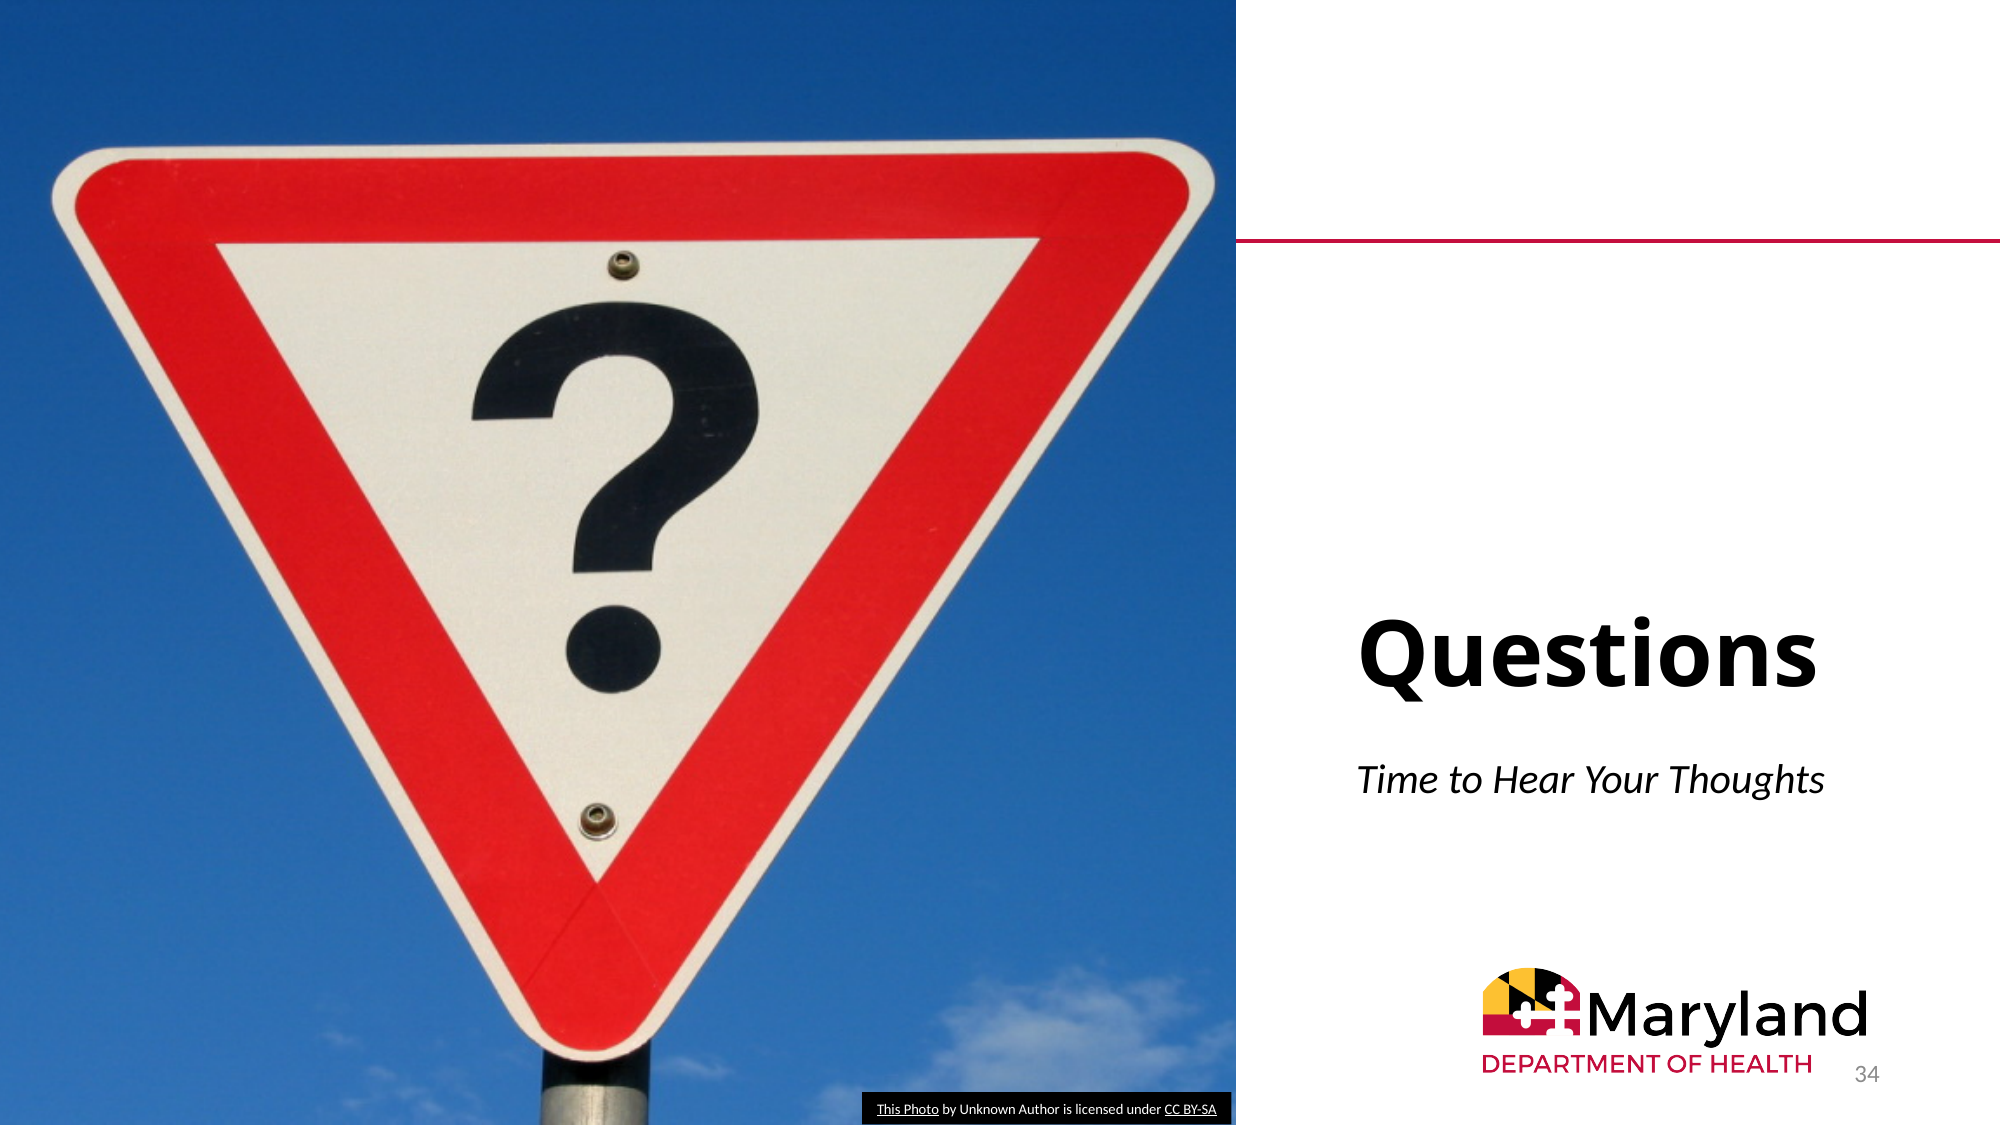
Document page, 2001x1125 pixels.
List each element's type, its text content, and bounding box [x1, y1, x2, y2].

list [0, 0, 1236, 1125]
list Time to Hear Your Thoughts [1341, 750, 1895, 1020]
slide_number 34 [1792, 1042, 1895, 1103]
picture [1473, 1020, 1866, 1073]
title Questions [1341, 104, 1895, 714]
